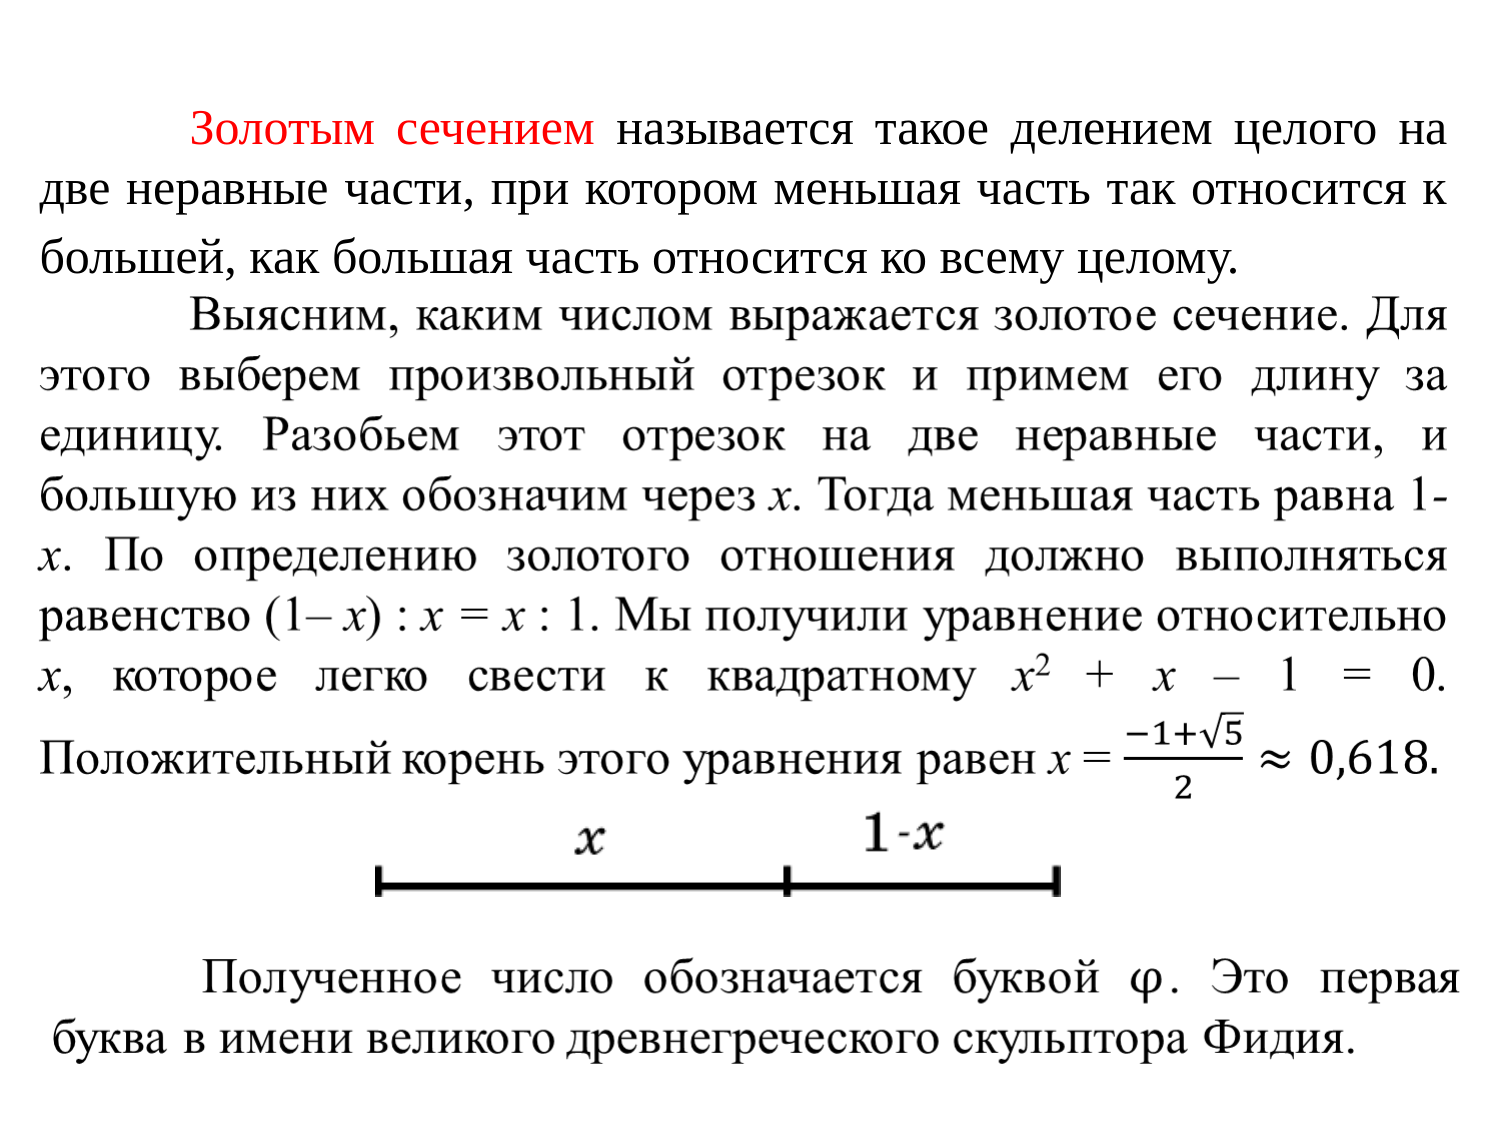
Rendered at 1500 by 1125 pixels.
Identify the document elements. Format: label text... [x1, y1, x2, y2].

text_box [37, 937, 1475, 1074]
picture [374, 799, 1061, 897]
text_box Золотым сечением называется такое делением целого на две неравные части, при котором меньшая часть так относится к большей, как большая часть относится ко всему целому. [24, 87, 1463, 275]
text_box [24, 275, 1463, 812]
